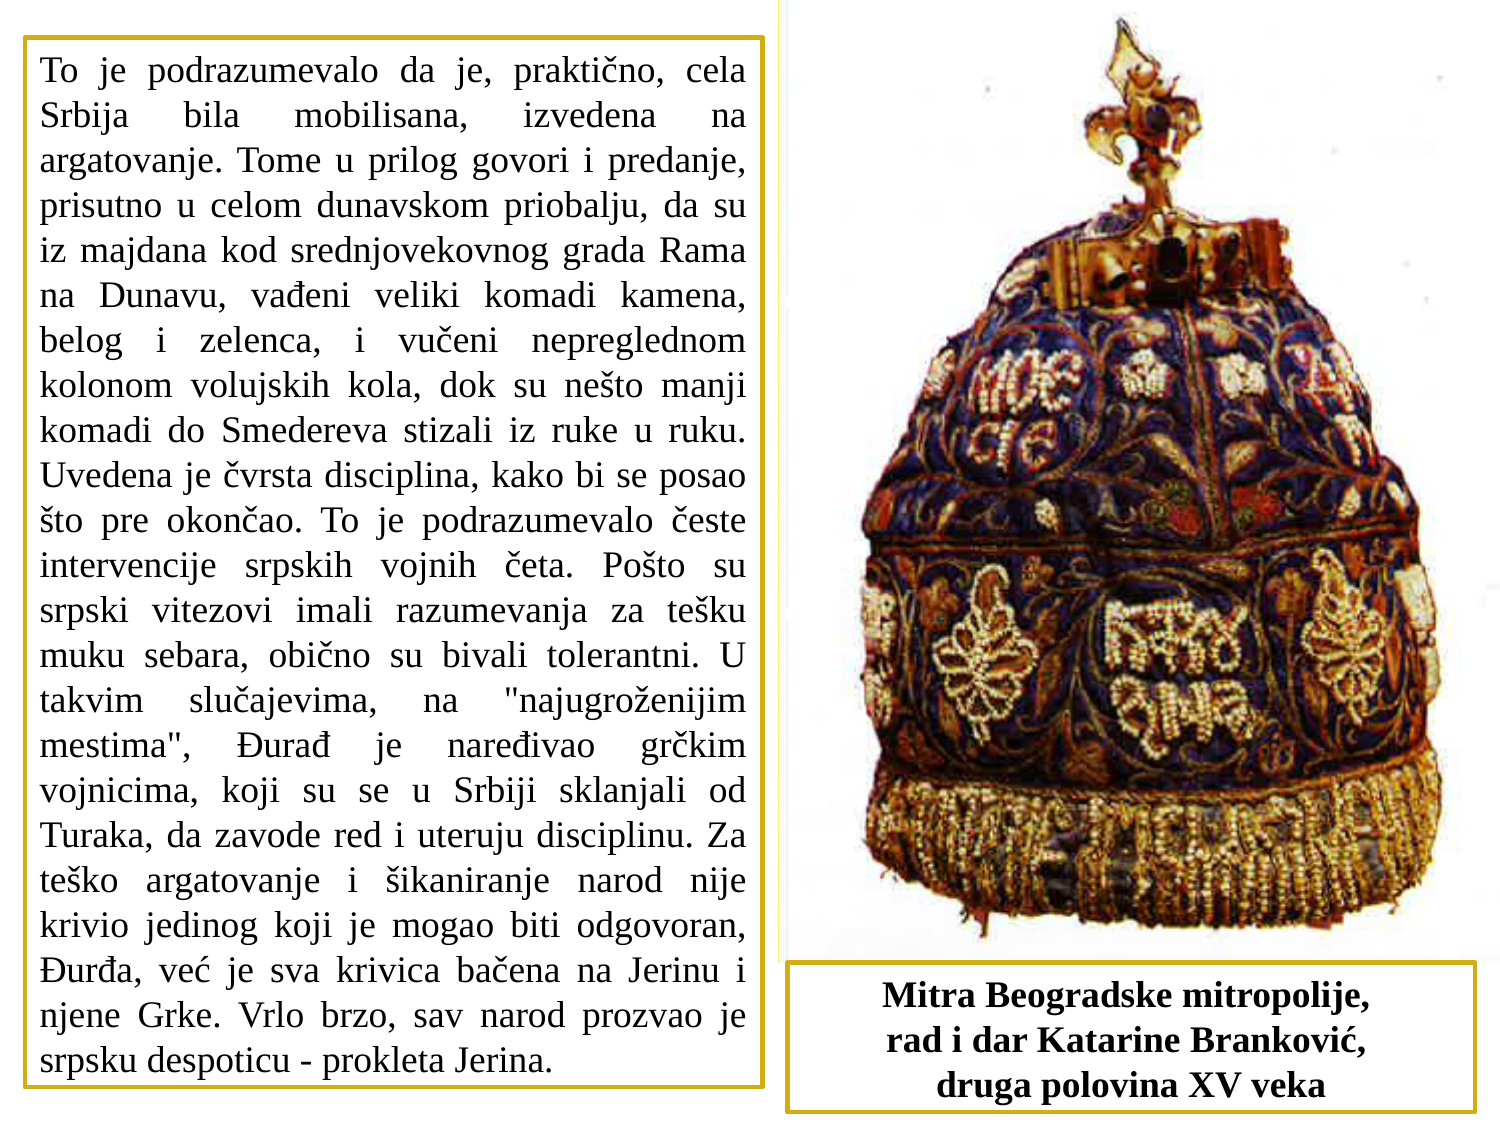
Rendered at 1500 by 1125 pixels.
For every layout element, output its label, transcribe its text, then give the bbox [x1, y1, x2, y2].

text_box Mitra Beogradske mitropolije, rad i dar Katarine Branković, druga polovina XV veka [787, 971, 1475, 1113]
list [777, 0, 1500, 963]
text_box To je podrazumevalo da je, praktično, cela Srbija bila mobilisana, izvedena na argatovanje. Tome u prilog govori i predanje, prisutno u celom dunavskom priobalju, da su iz majdana kod srednjovekovnog grada Rama na Dunavu, vađeni veliki komadi kamena, belog i zelenca, i vučeni nepreglednom kolonom volujskih kola, dok su nešto manji komadi do Smedereva stizali iz ruke u ruku. Uvedena je čvrsta disciplina, kako bi se posao što pre okončao. To je podrazumevalo česte intervencije srpskih vojnih četa. Pošto su srpski vitezovi imali razumevanja za tešku muku sebara, obično su bivali tolerantni. U takvim slučajevima, na "najugroženijim mestima", Đurađ je naređivao grčkim vojnicima, koji su se u Srbiji sklanjali od Turaka, da zavode red i uteruju disciplinu. Za teško argatovanje i šikaniranje narod nije krivio jedinog koji je mogao biti odgovoran, Đurđa, već je sva krivica bačena na Jerinu i njene Grke. Vrlo brzo, sav narod prozvao je srpsku despoticu - prokleta Jerina. [24, 37, 763, 1088]
